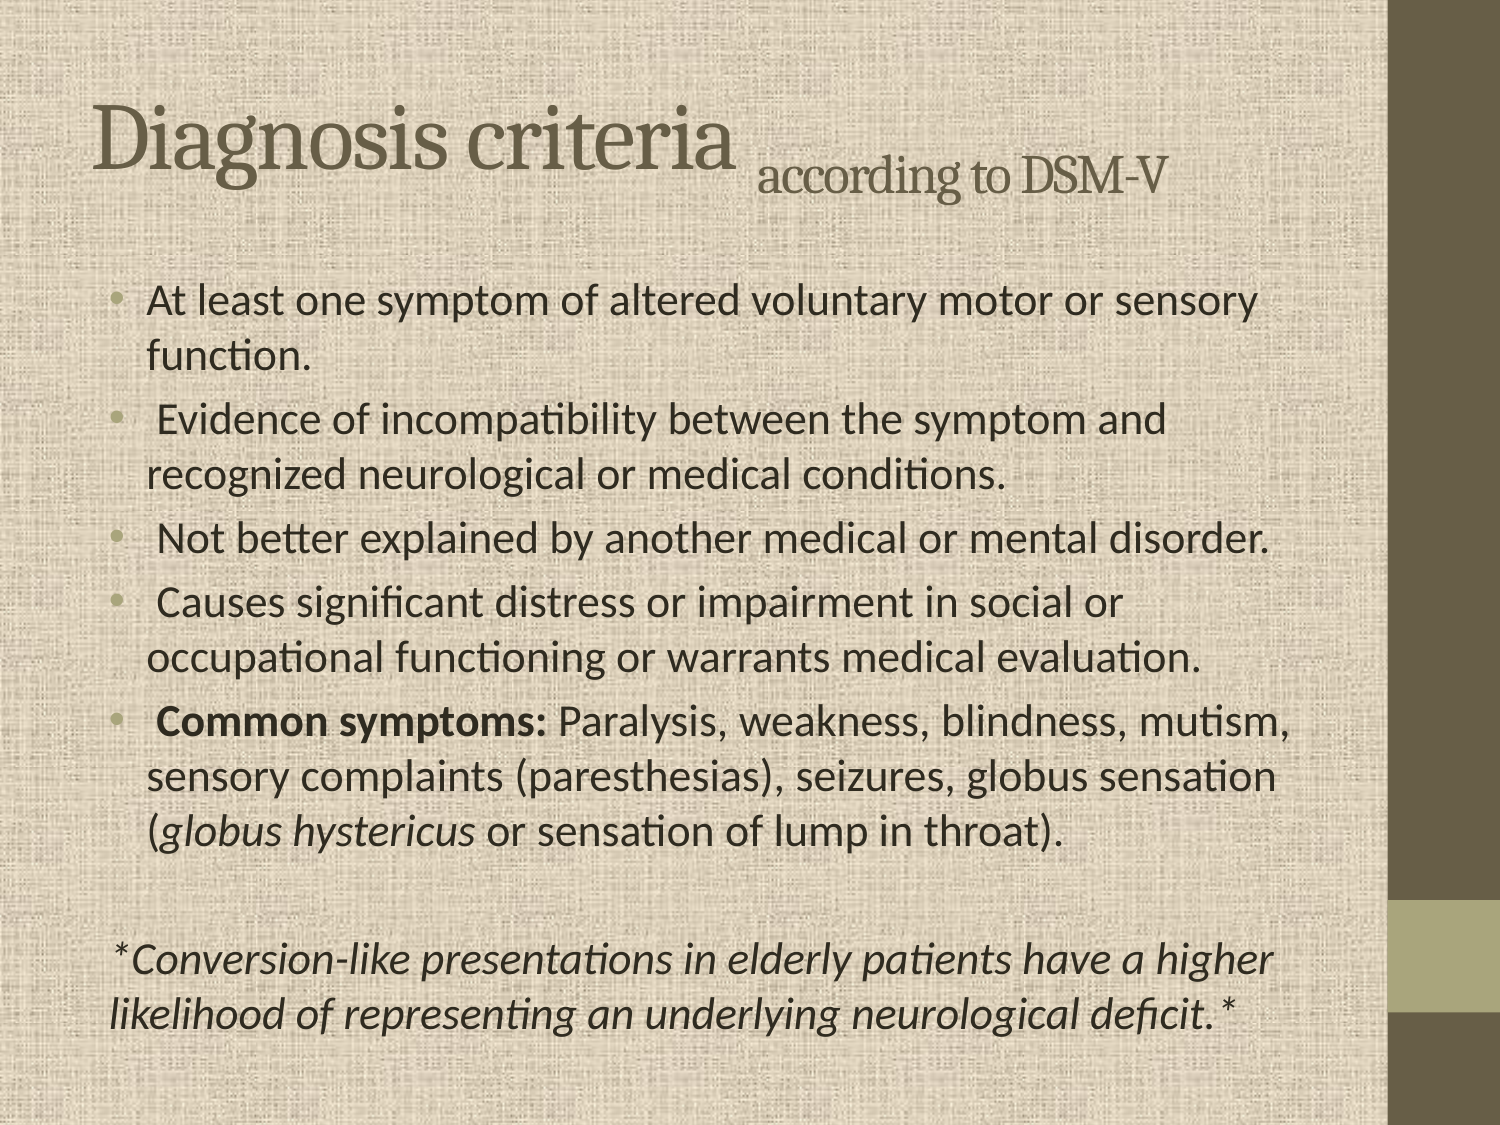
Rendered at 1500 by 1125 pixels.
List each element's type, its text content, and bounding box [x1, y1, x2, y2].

title Diagnosis criteria according to DSM-V [75, 45, 1325, 233]
picture [0, 0, 1387, 1125]
list At least one symptom of altered voluntary motor or sensory function. Evidence of incompatibility between the symptom and recognized neurological or medical conditions. Not better explained by another medical or mental disorder. Causes significant distress or impairment in social or occupational functioning or warrants medical evaluation. Common symptoms: Paralysis, weakness, blindness, mutism, sensory complaints (paresthesias), seizures, globus sensation (globus hystericus or sensation of lump in throat). *Conversion-like presentations in elderly patients have a higher likelihood of representing an underlying neurological deficit.* [75, 262, 1325, 1050]
